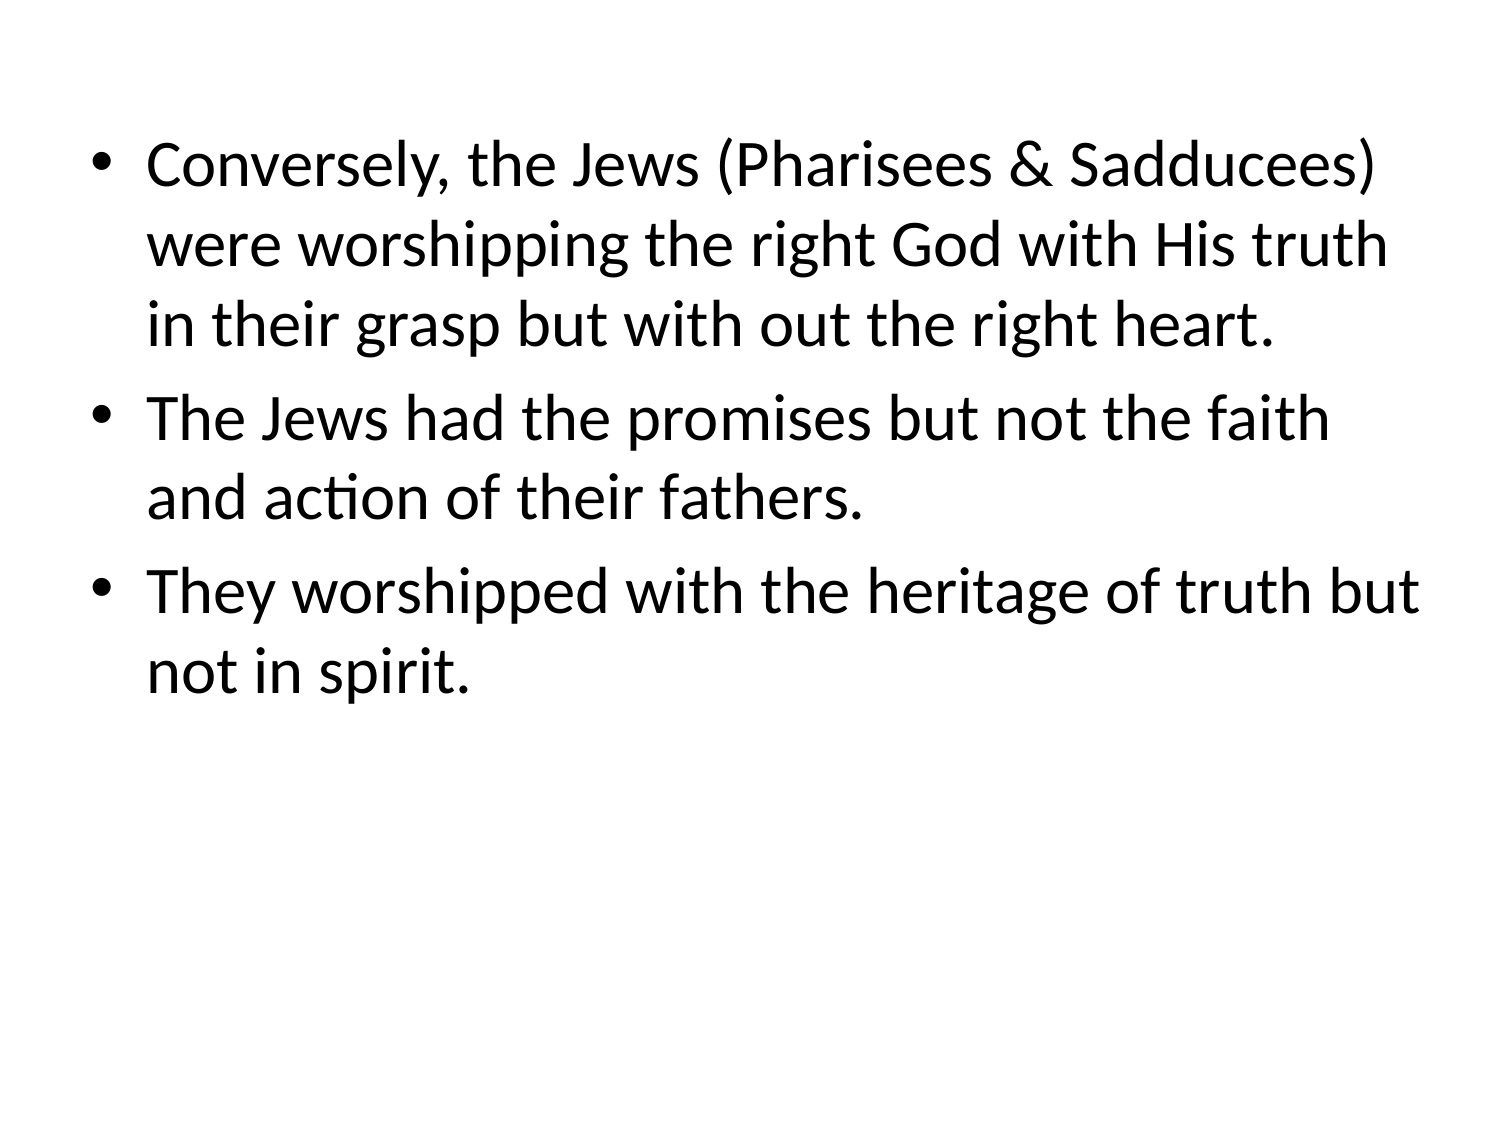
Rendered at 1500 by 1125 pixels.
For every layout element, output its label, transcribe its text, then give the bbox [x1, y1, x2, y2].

list Conversely, the Jews (Pharisees & Sadducees) were worshipping the right God with His truth in their grasp but with out the right heart. The Jews had the promises but not the faith and action of their fathers. They worshipped with the heritage of truth but not in spirit. [75, 112, 1438, 975]
